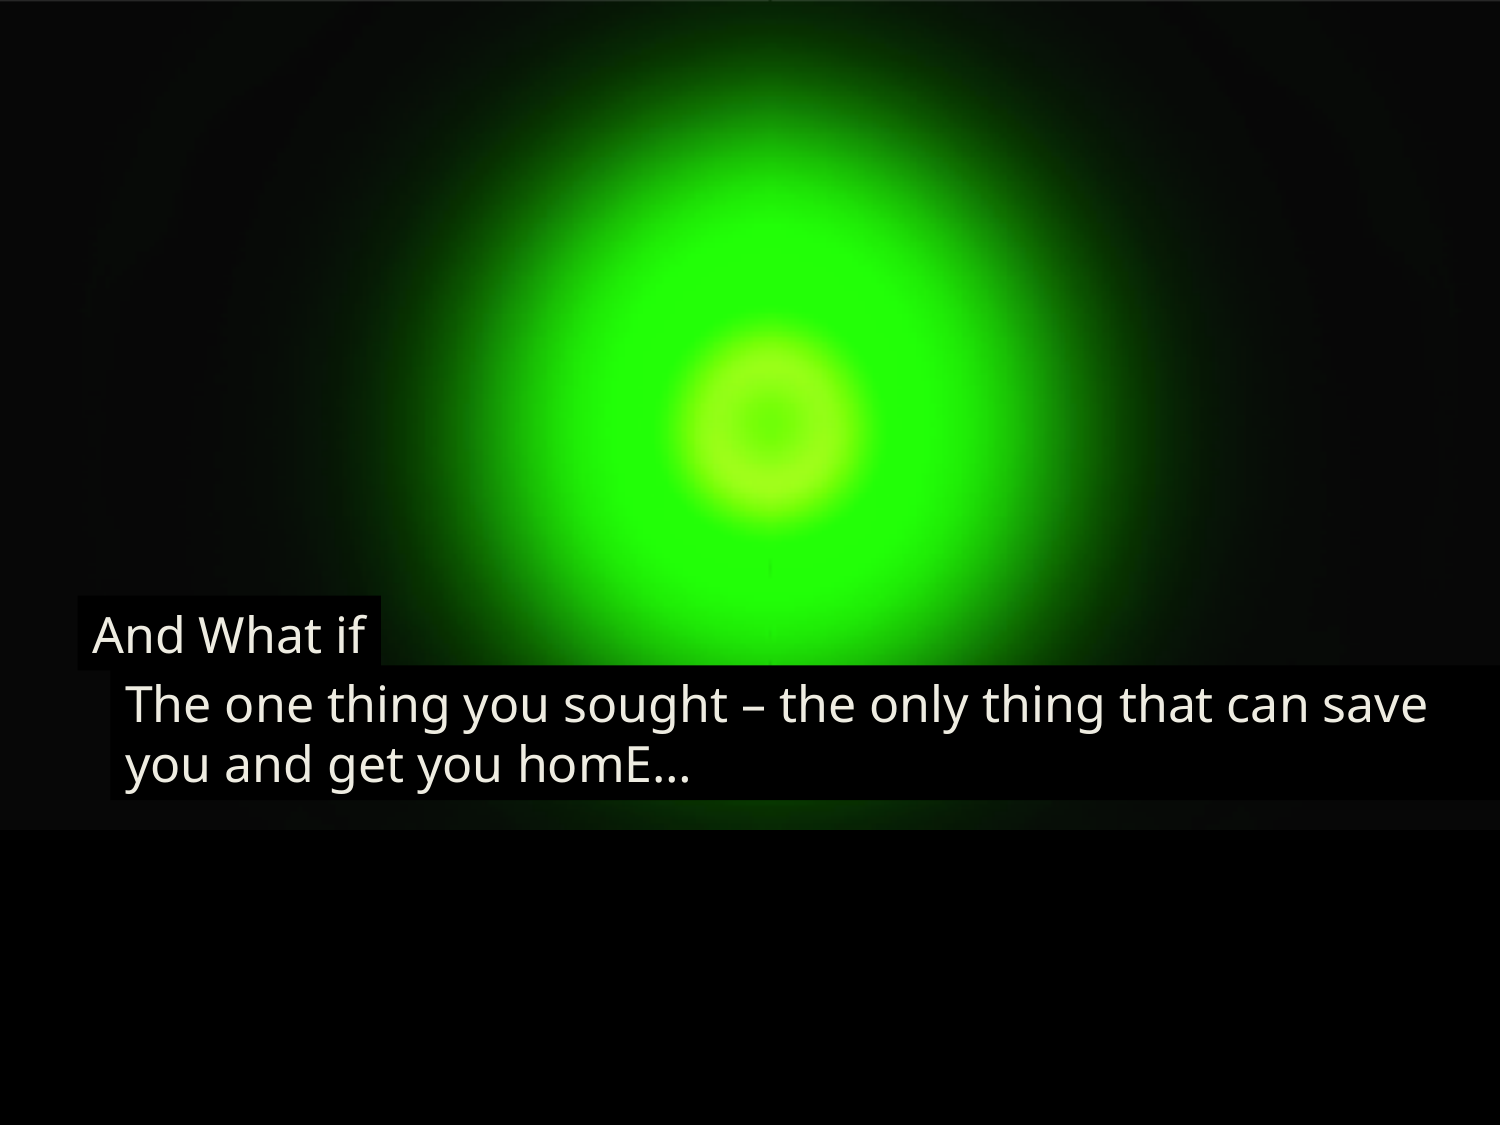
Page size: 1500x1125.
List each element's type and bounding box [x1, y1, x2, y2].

picture [0, 0, 1500, 830]
